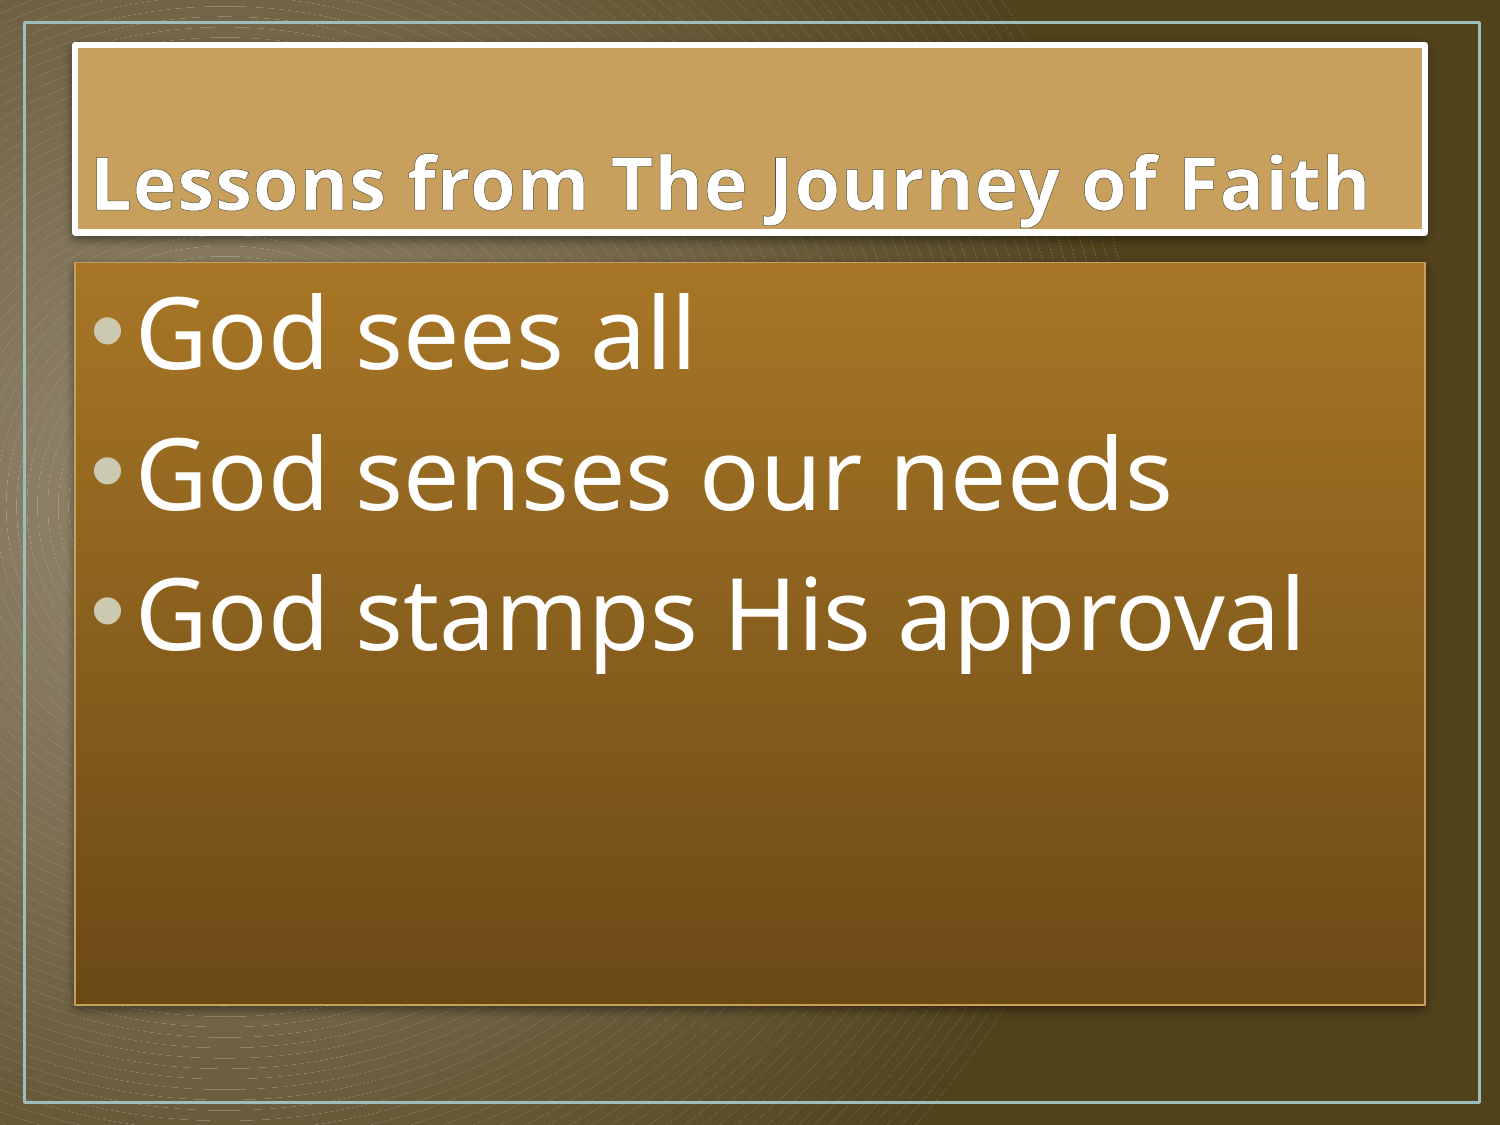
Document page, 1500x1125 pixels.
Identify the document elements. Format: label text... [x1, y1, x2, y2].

title Lessons from The Journey of Faith [72, 42, 1428, 236]
list God sees all God senses our needs God stamps His approval [74, 262, 1426, 1006]
